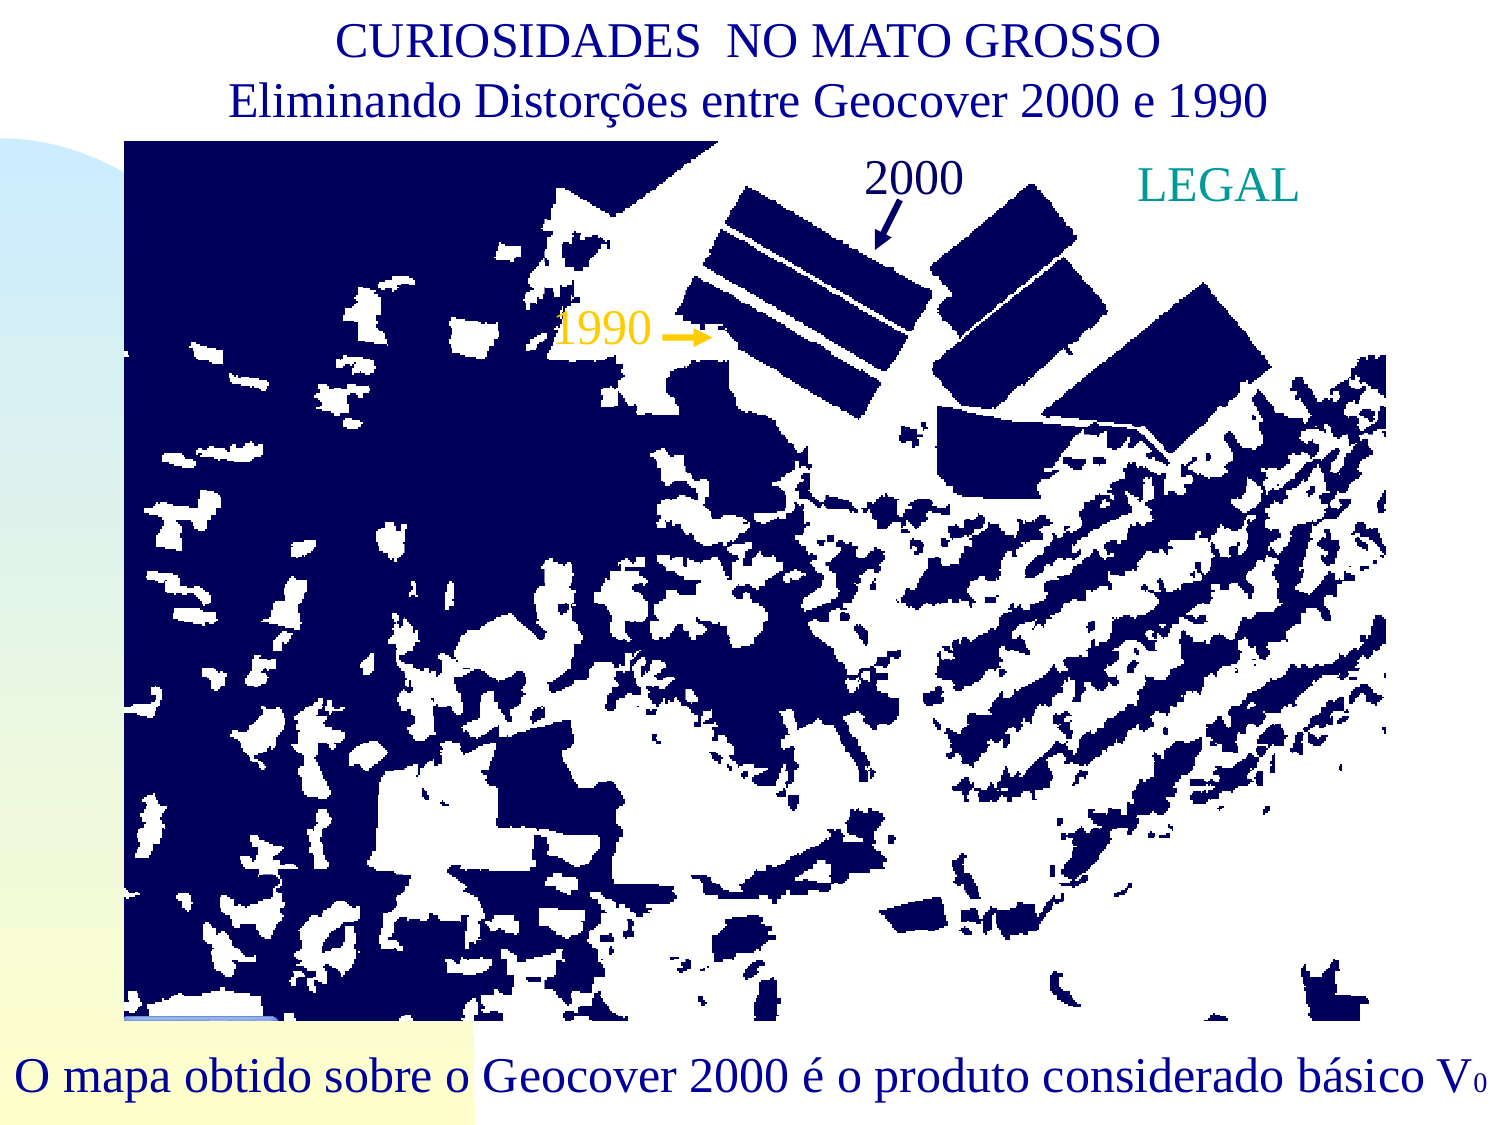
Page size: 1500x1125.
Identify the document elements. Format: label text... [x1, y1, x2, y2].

picture [123, 141, 1387, 1022]
text_box CURIOSIDADES NO MATO GROSSO Eliminando Distorções entre Geocover 2000 e 1990 [213, 0, 1284, 135]
text_box O mapa obtido sobre o Geocover 2000 é o produto considerado básico V0 [0, 1034, 1500, 1110]
